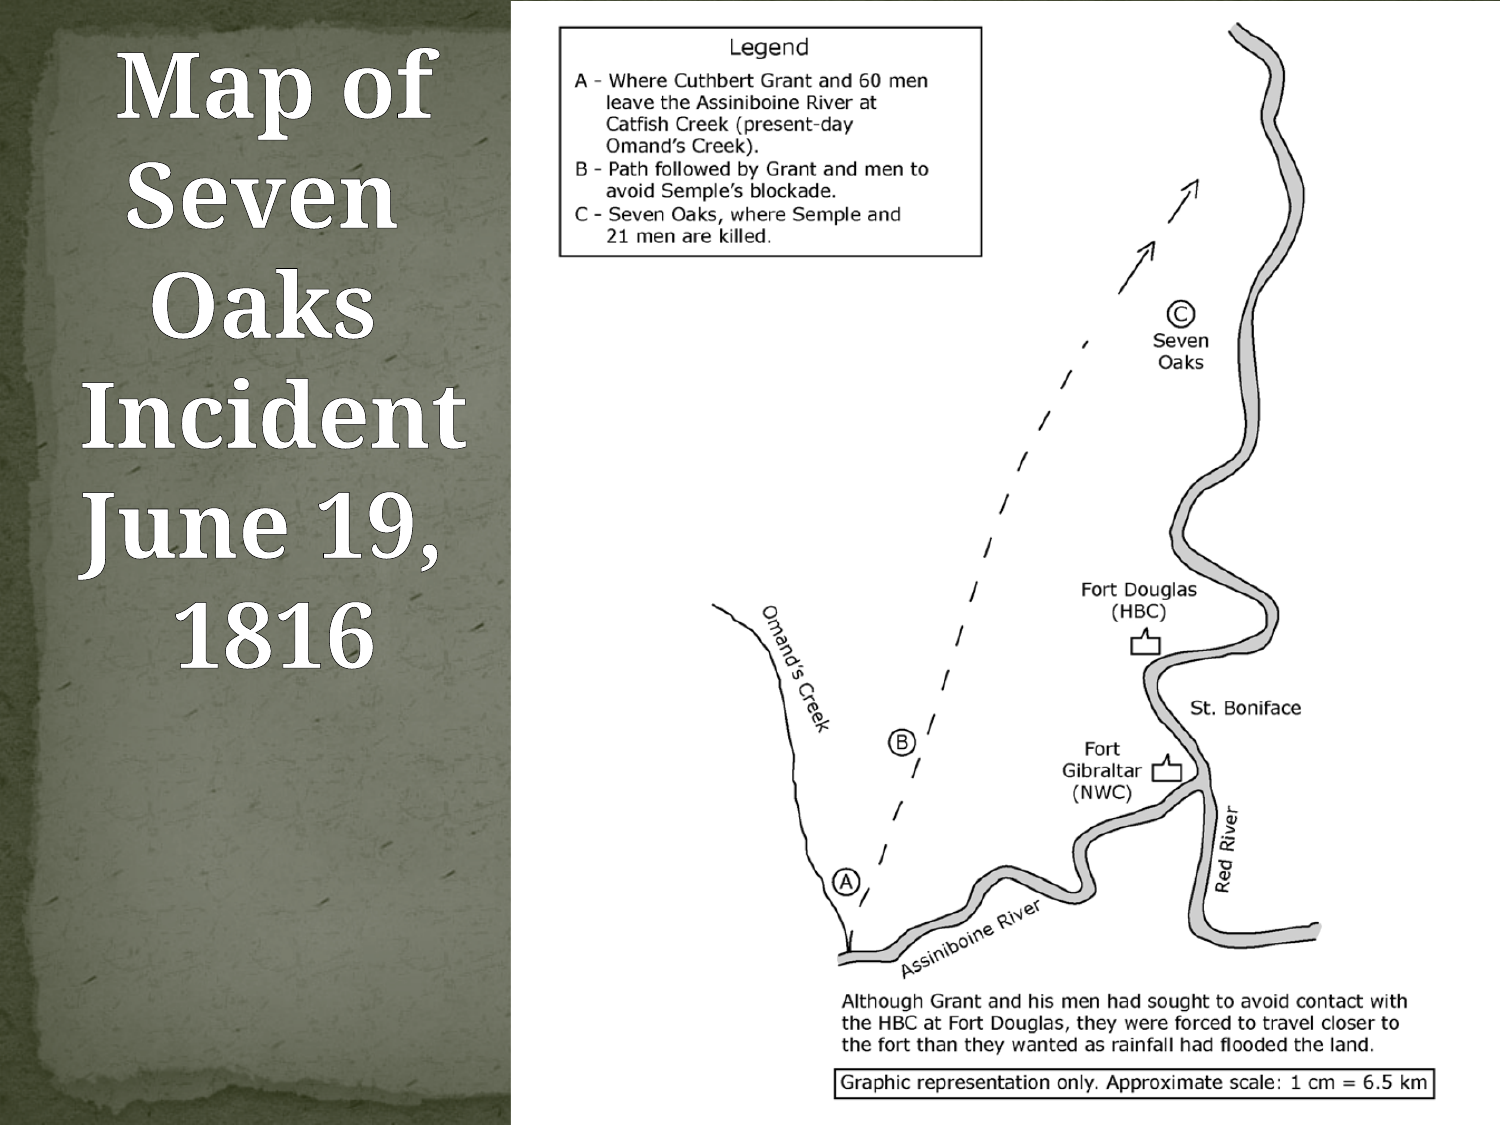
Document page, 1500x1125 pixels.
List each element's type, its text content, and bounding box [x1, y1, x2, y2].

text_box Map of Seven Oaks Incident June 19, 1816 [64, 19, 484, 694]
picture [512, 2, 1499, 1123]
